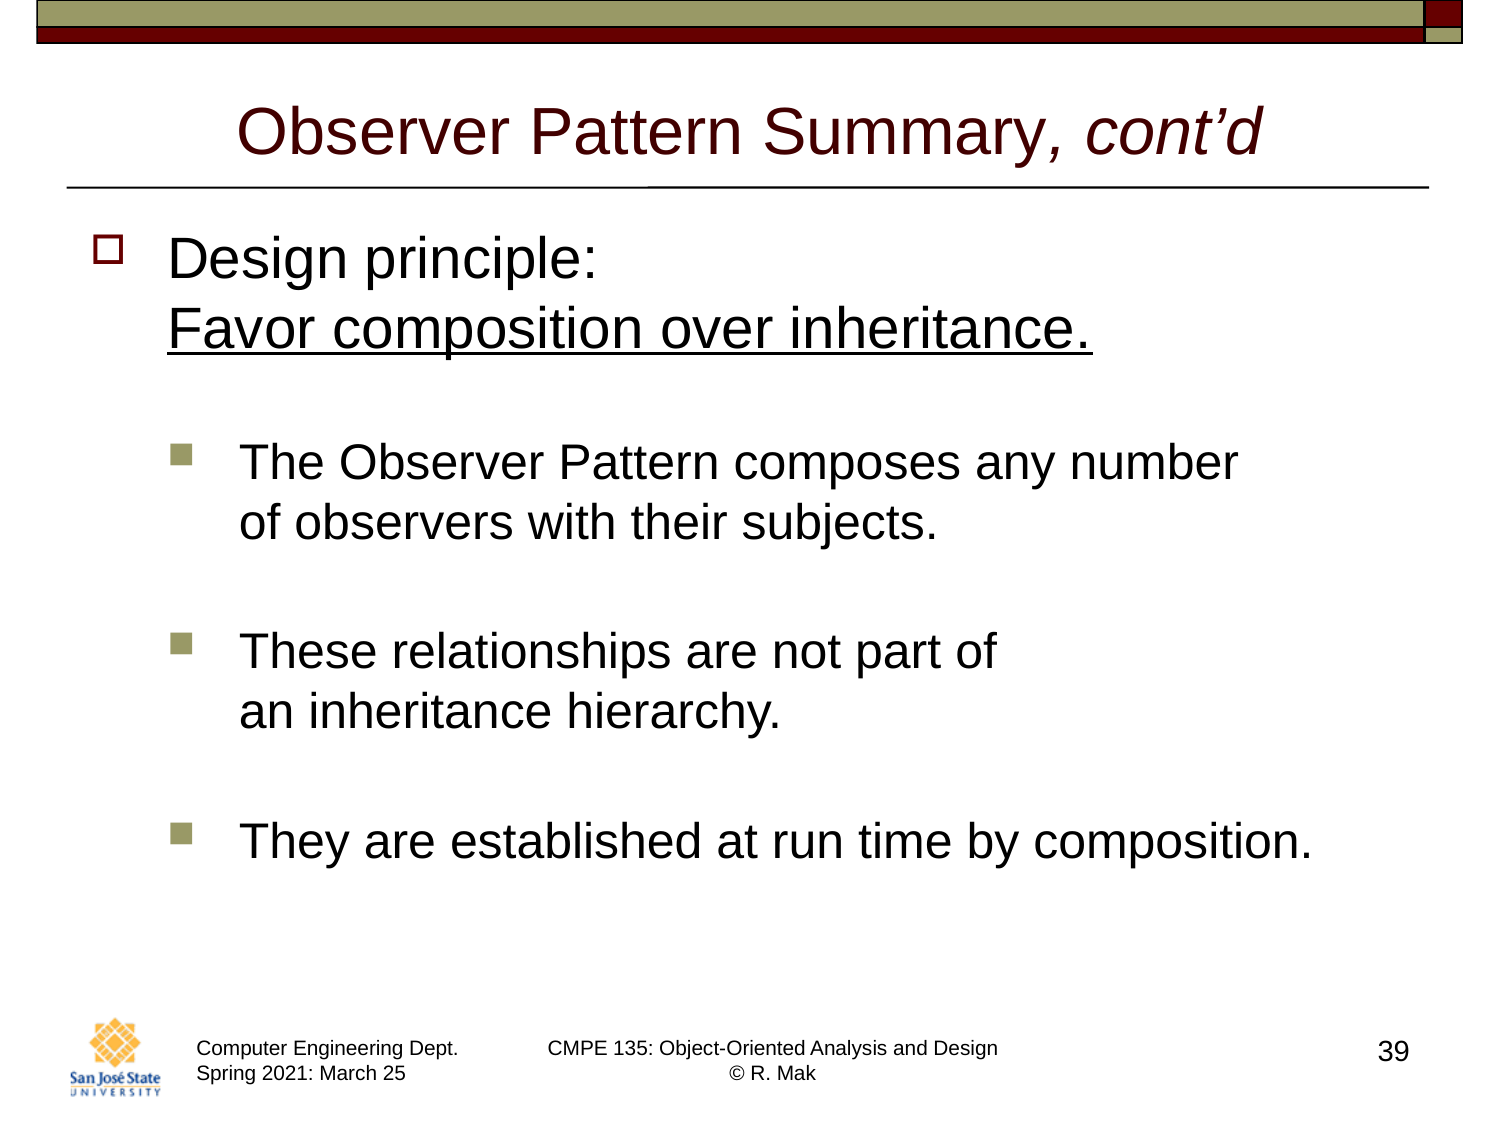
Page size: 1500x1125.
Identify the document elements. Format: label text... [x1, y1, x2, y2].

picture [60, 1012, 166, 1112]
slide_number 39 [1335, 1025, 1425, 1100]
list Design principle: Favor composition over inheritance. The Observer Pattern composes any number of observers with their subjects. These relationships are not part of an inheritance hierarchy. They are established at run time by composition. [75, 212, 1425, 1006]
title Observer Pattern Summary, cont’d [75, 67, 1425, 175]
